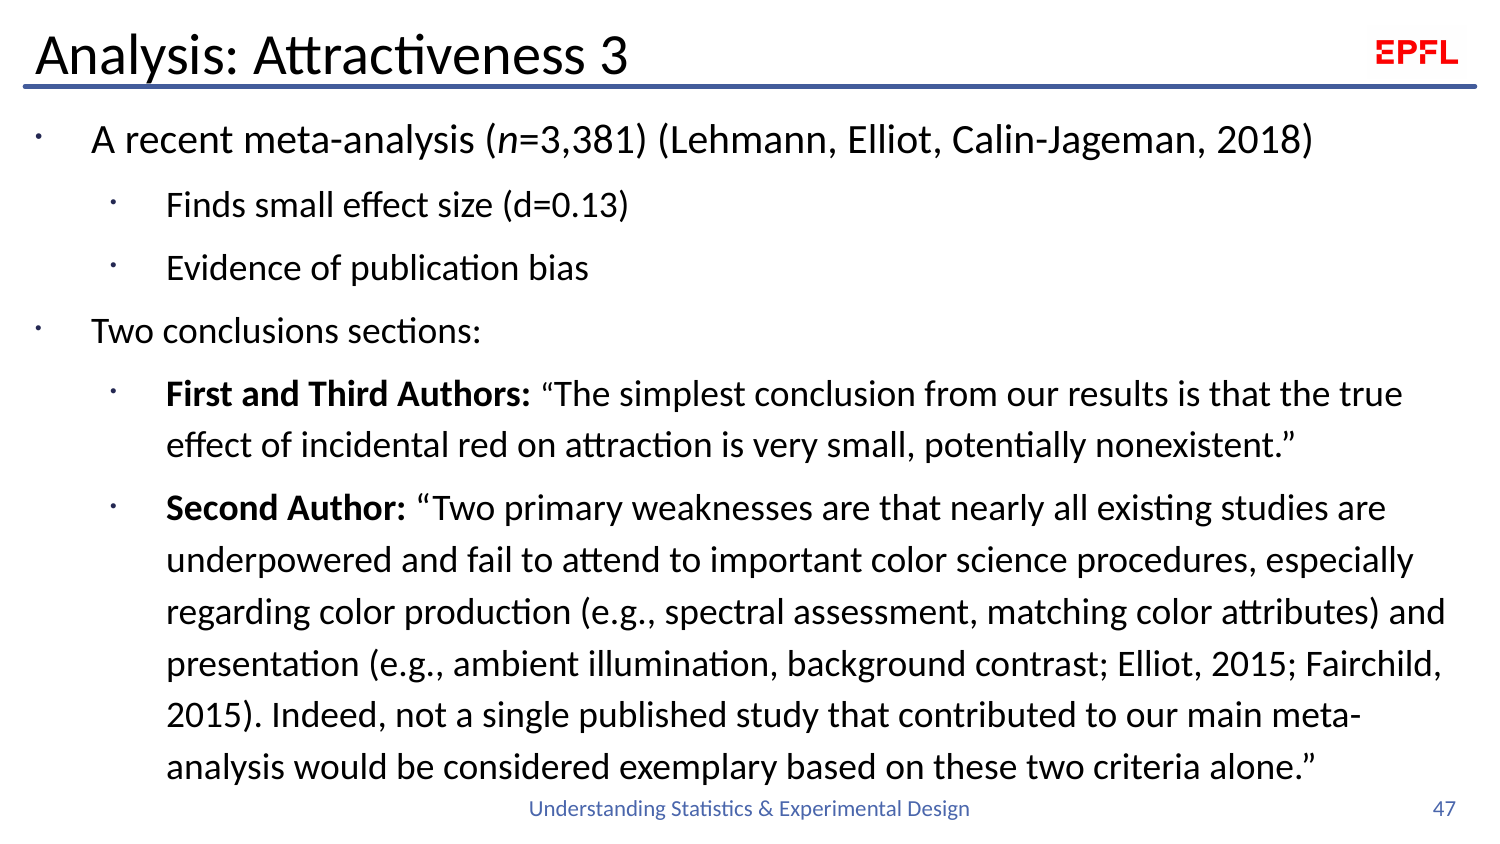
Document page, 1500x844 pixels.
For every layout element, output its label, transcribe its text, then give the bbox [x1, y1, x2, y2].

text_box A recent meta-analysis (n=3,381) (Lehmann, Elliot, Calin-Jageman, 2018) Finds small effect size (d=0.13) Evidence of publication bias Two conclusions sections: First and Third Authors: “The simplest conclusion from our results is that the true effect of incidental red on attraction is very small, potentially nonexistent.” Second Author: “Two primary weaknesses are that nearly all existing studies are underpowered and fail to attend to important color science procedures, especially regarding color production (e.g., spectral assessment, matching color attributes) and presentation (e.g., ambient illumination, background contrast; Elliot, 2015; Fairchild, 2015). Indeed, not a single published study that contributed to our main meta-analysis would be considered exemplary based on these two criteria alone.” [20, 96, 1485, 797]
title Analysis: Attractiveness 3 [20, 5, 1377, 94]
picture [1377, 25, 1467, 79]
